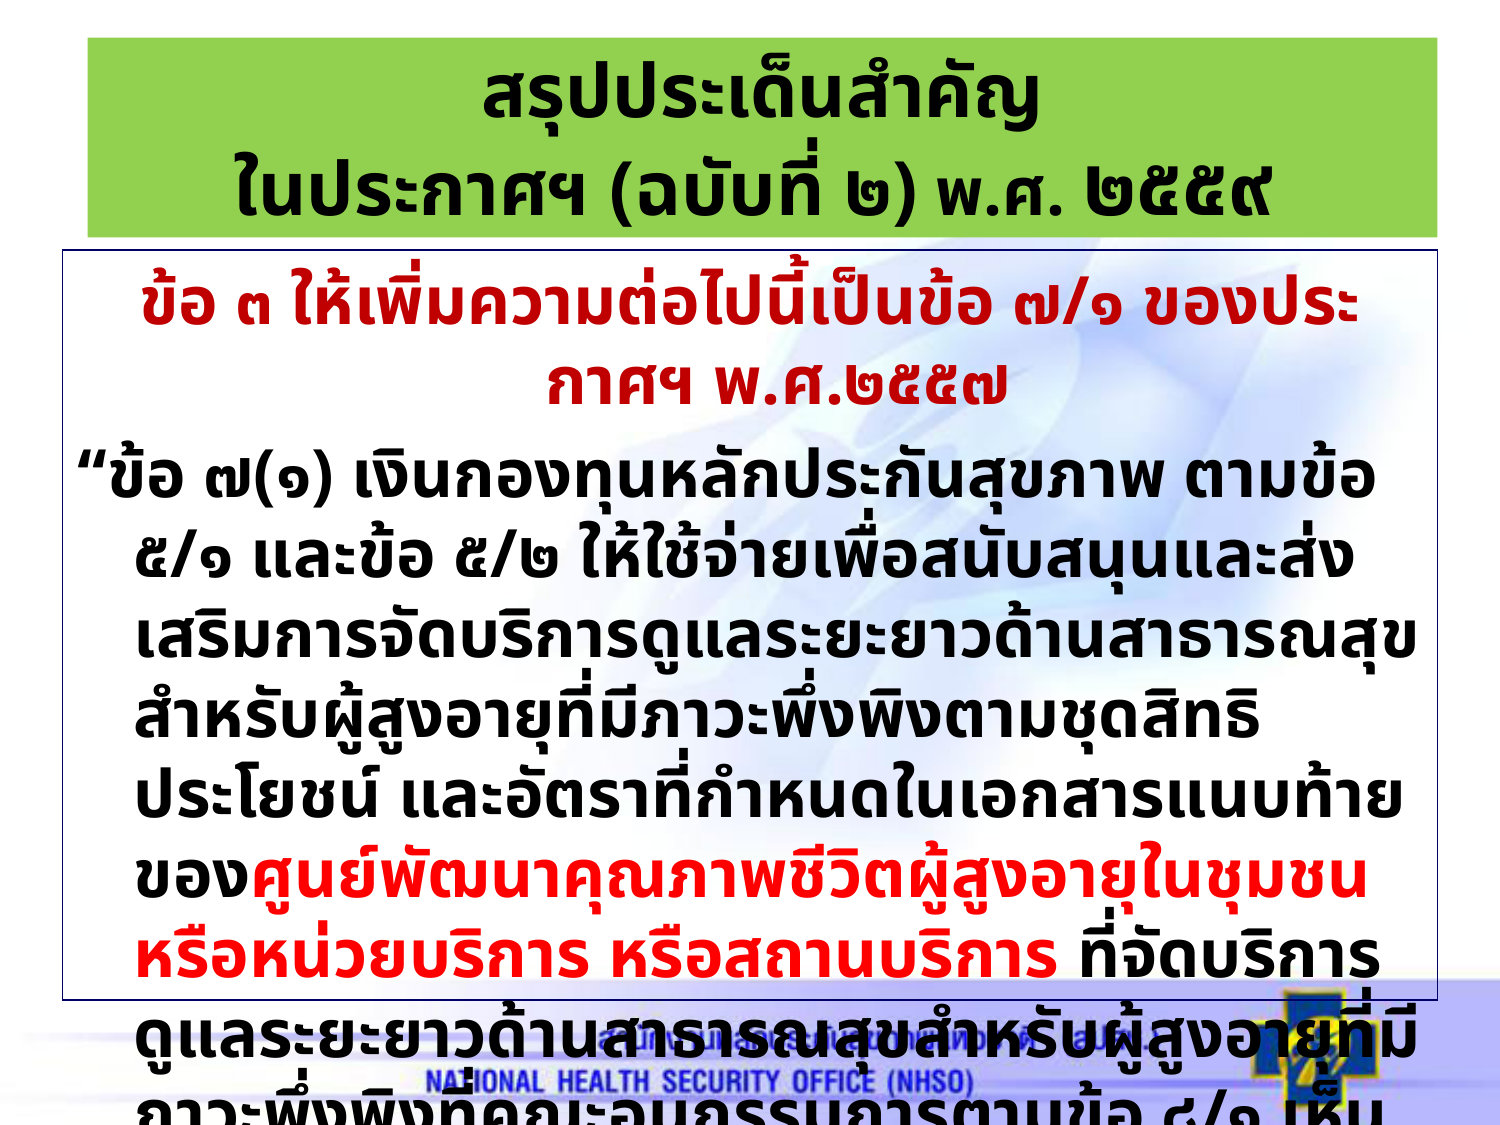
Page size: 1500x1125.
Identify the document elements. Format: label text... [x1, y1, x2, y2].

list ข้อ ๓ ให้เพิ่มความต่อไปนี้เป็นข้อ ๗/๑ ของประกาศฯ พ.ศ.๒๕๕๗ “ข้อ ๗(๑) เงินกองทุนหลักประกันสุขภาพ ตามข้อ ๕/๑ และข้อ ๕/๒ ให้ใช้จ่ายเพื่อสนับสนุนและส่งเสริมการจัดบริการดูแลระยะยาวด้านสาธารณสุขสำหรับผู้สูงอายุที่มีภาวะพึ่งพิงตามชุดสิทธิประโยชน์ และอัตราที่กำหนดในเอกสารแนบท้ายของศูนย์พัฒนาคุณภาพชีวิตผู้สูงอายุในชุมชน หรือหน่วยบริการ หรือสถานบริการ ที่จัดบริการดูแลระยะยาวด้านสาธารณสุขสำหรับผู้สูงอายุที่มีภาวะพึ่งพิงที่คณะอนุกรรมการตามข้อ ๘/๑ เห็นชอบ และให้คณะอนุกรรมการรายงานให้คณะกรรมการกองทุนทราบ [62, 249, 1438, 1001]
picture [0, 0, 1500, 1125]
title สรุปประเด็นสำคัญ ในประกาศฯ (ฉบับที่ ๒) พ.ศ. ๒๕๕๙ [87, 37, 1438, 238]
